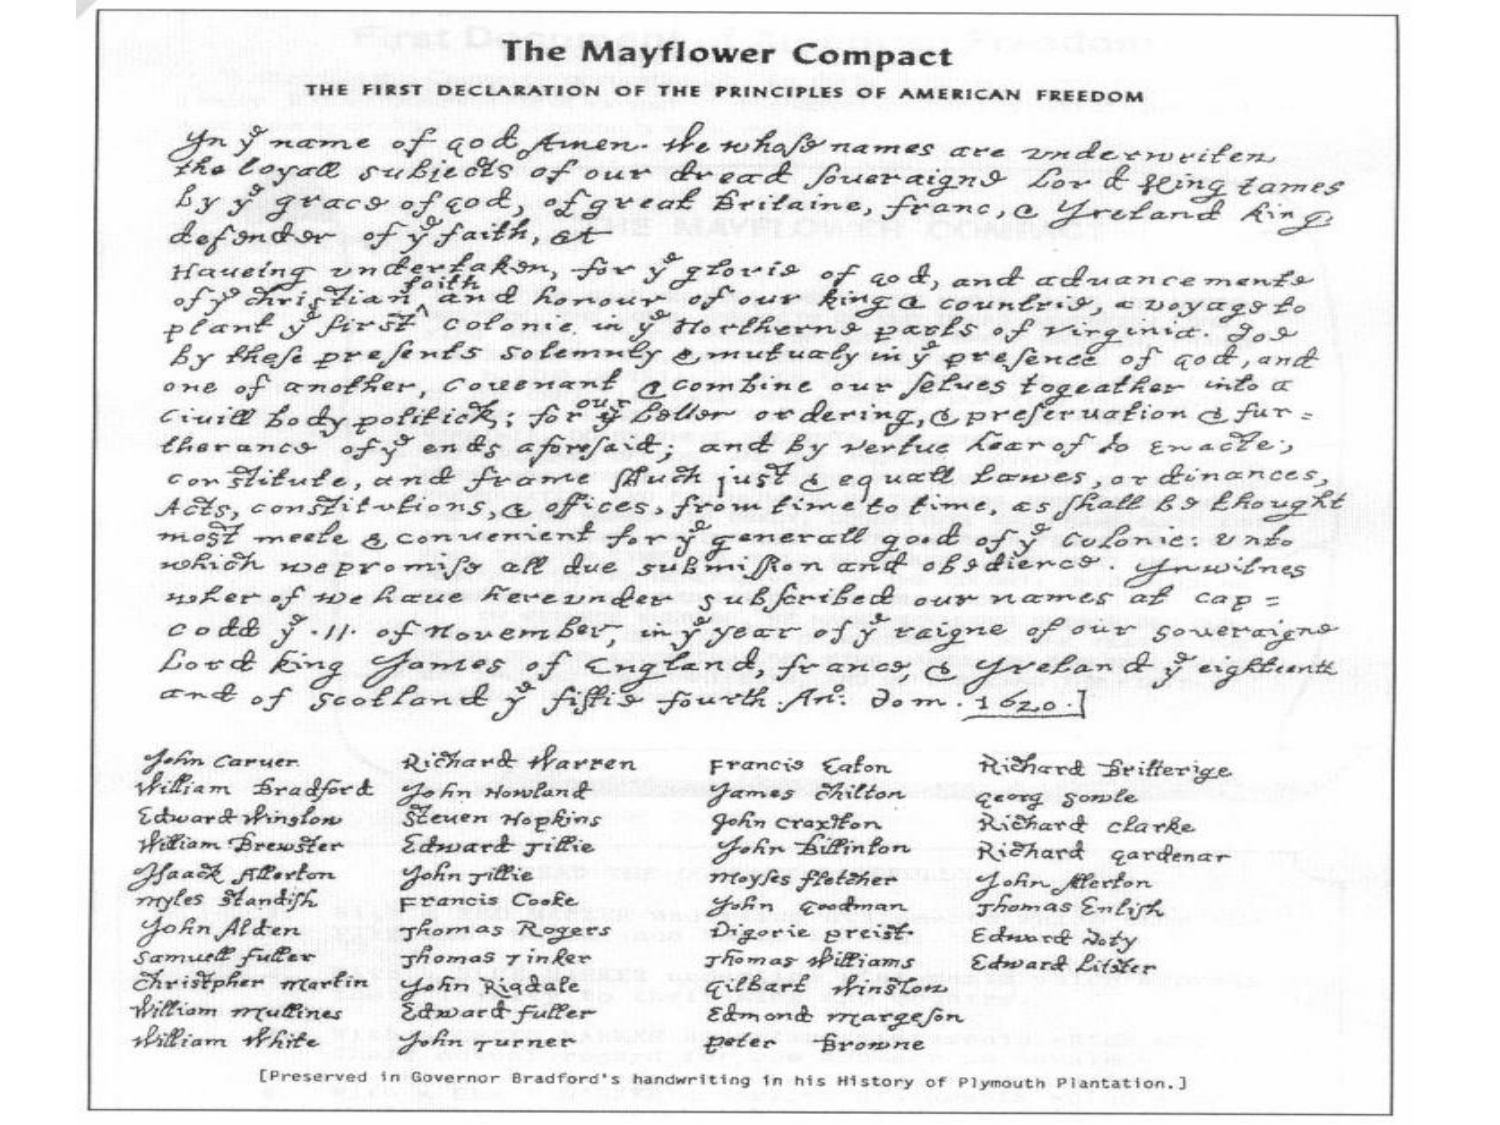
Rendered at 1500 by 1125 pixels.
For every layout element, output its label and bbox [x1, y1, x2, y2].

picture [75, 0, 1413, 1125]
